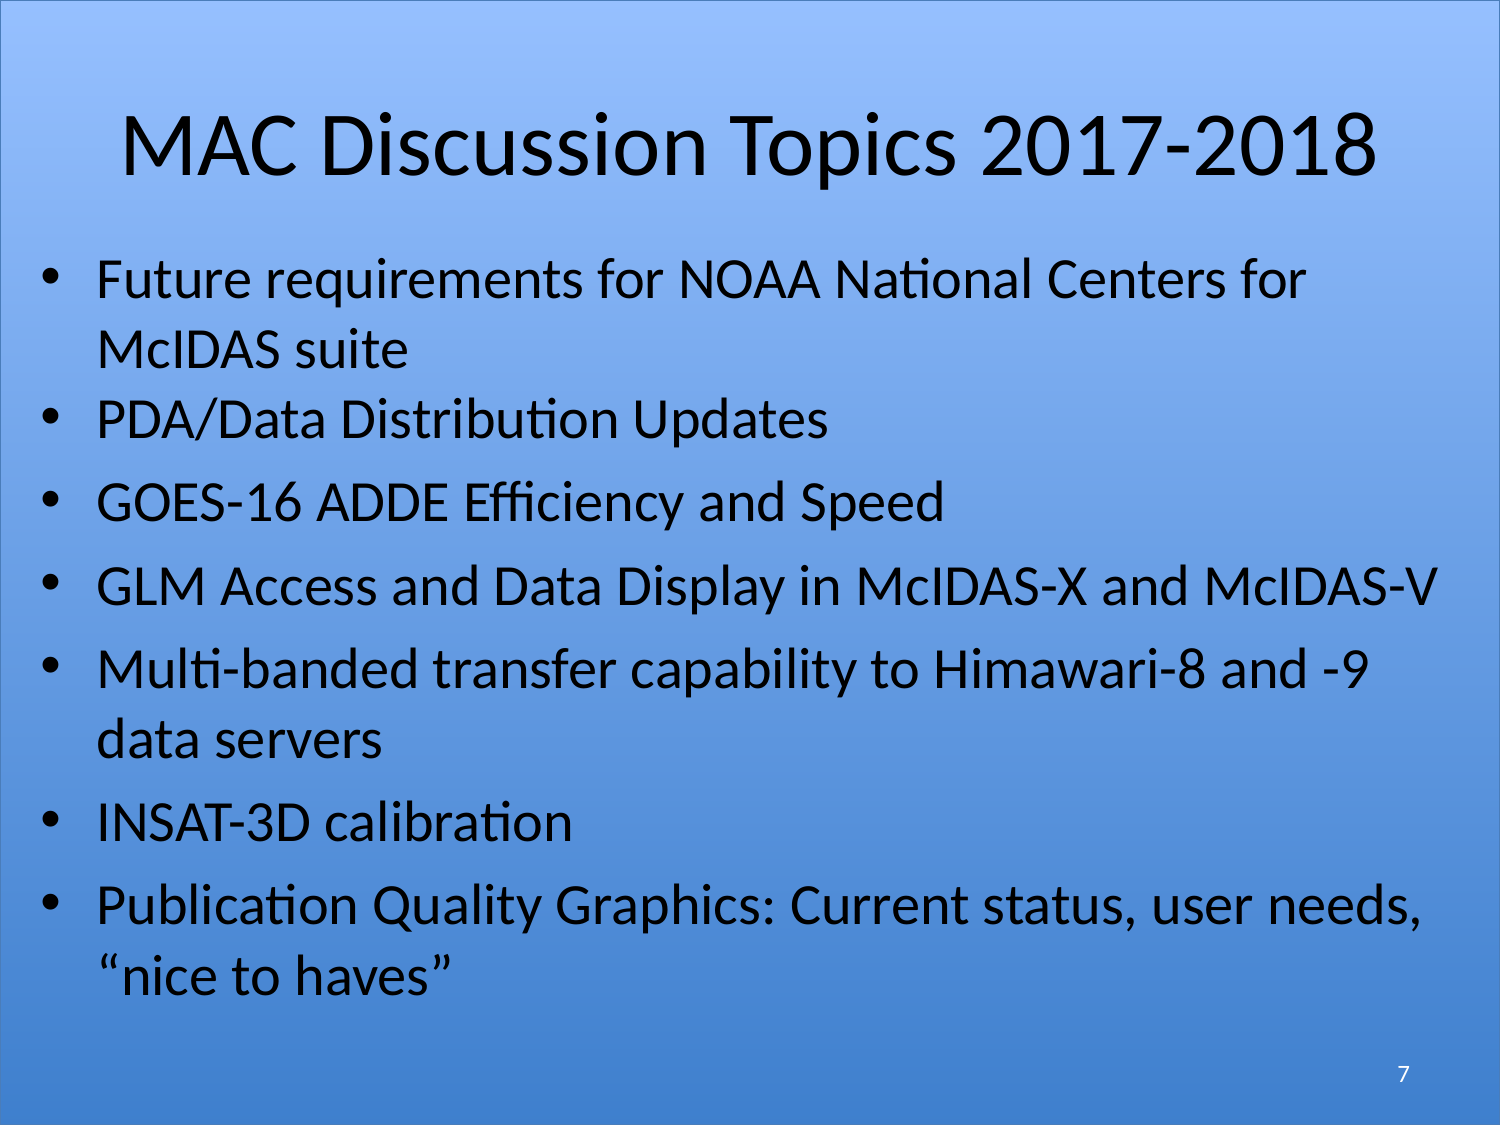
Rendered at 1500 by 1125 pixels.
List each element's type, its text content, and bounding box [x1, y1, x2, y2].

slide_number 7 [1074, 1042, 1425, 1103]
title MAC Discussion Topics 2017-2018 [0, 45, 1500, 233]
list Future requirements for NOAA National Centers for McIDAS suite PDA/Data Distribution Updates GOES-16 ADDE Efficiency and Speed GLM Access and Data Display in McIDAS-X and McIDAS-V Multi-banded transfer capability to Himawari-8 and -9 data servers INSAT-3D calibration Publication Quality Graphics: Current status, user needs, “nice to haves” [25, 232, 1491, 1080]
